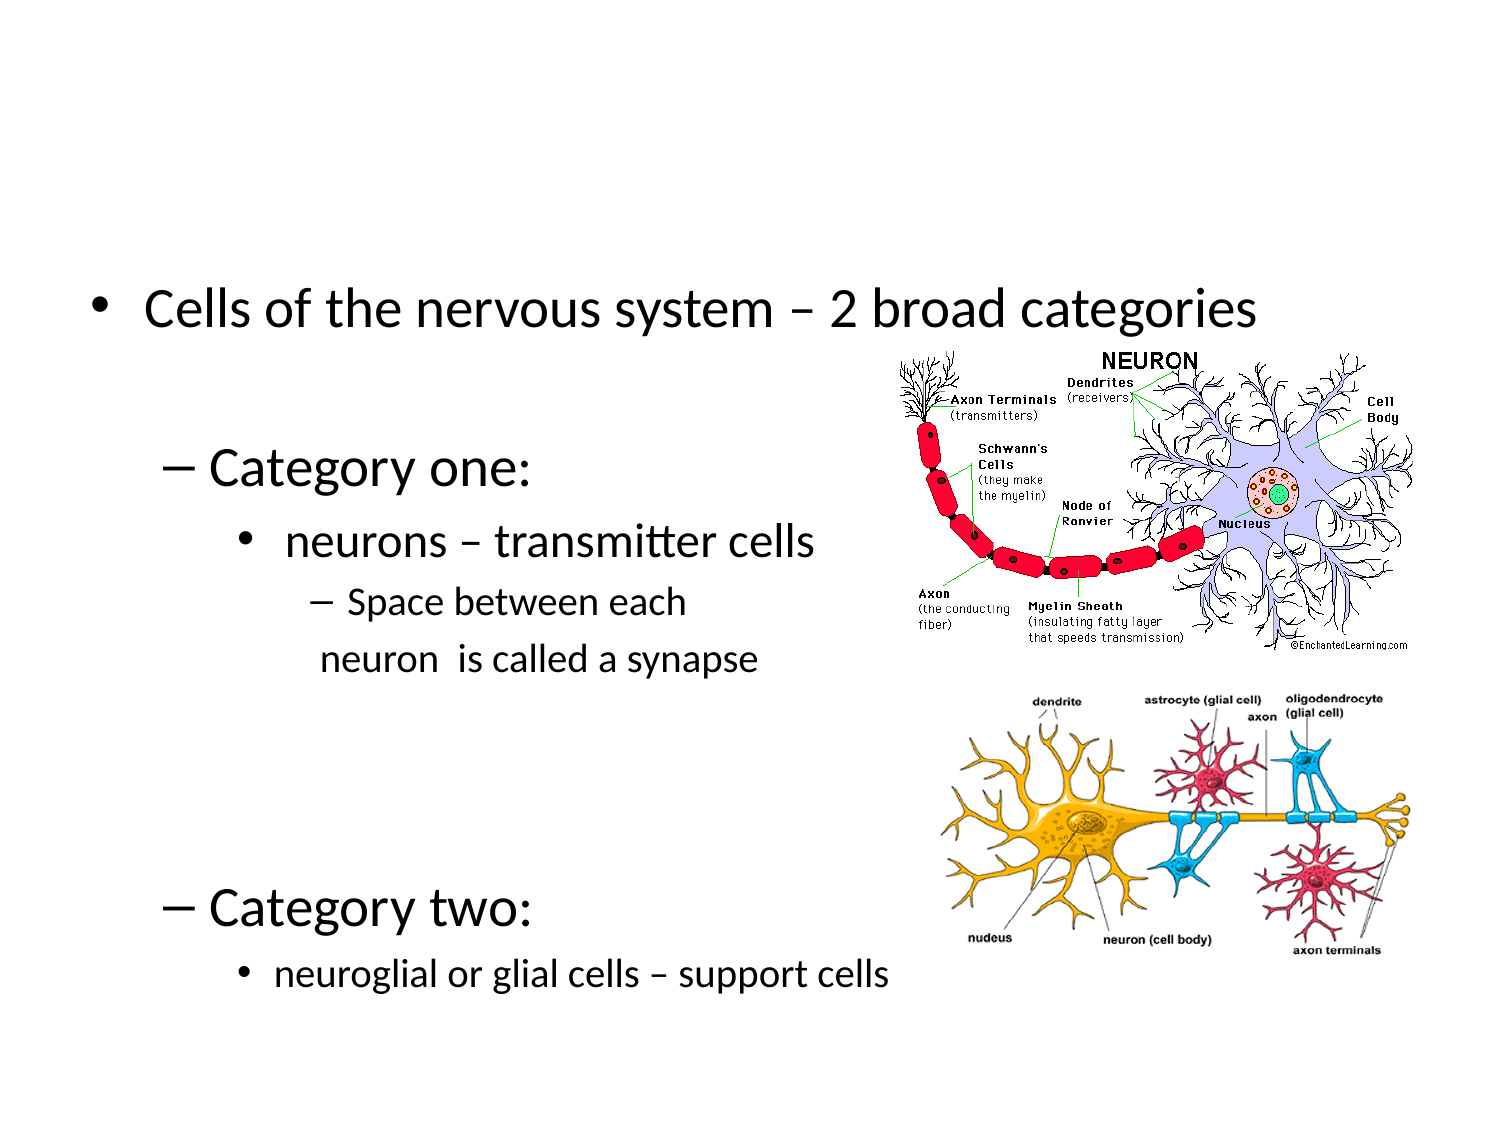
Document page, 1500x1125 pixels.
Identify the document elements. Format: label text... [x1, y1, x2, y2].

picture [924, 687, 1426, 963]
list Cells of the nervous system – 2 broad categories Category one: neurons – transmitter cells Space between each neuron is called a synapse Category two: neuroglial or glial cells – support cells [75, 262, 1425, 1005]
picture [899, 349, 1413, 651]
